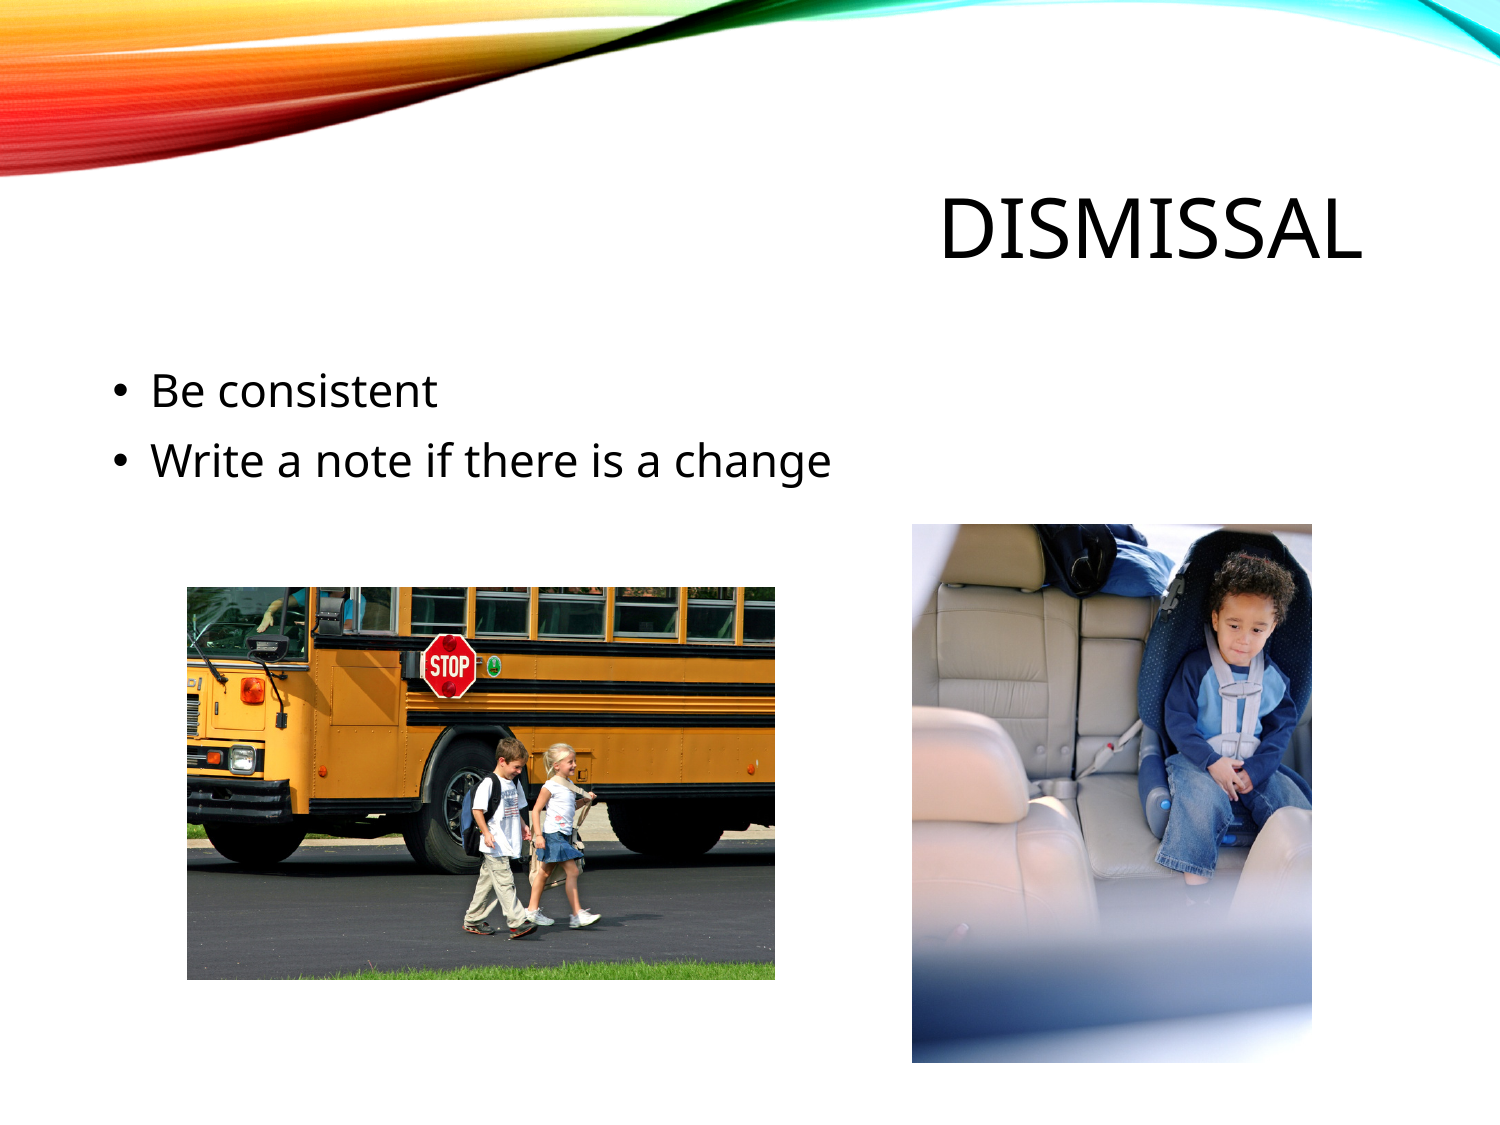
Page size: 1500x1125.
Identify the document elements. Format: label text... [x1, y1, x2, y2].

picture [912, 524, 1312, 1063]
picture [187, 587, 776, 980]
picture [0, 0, 1500, 178]
title Dismissal [356, 125, 1403, 338]
list Be consistent Write a note if there is a change [97, 360, 1403, 1028]
